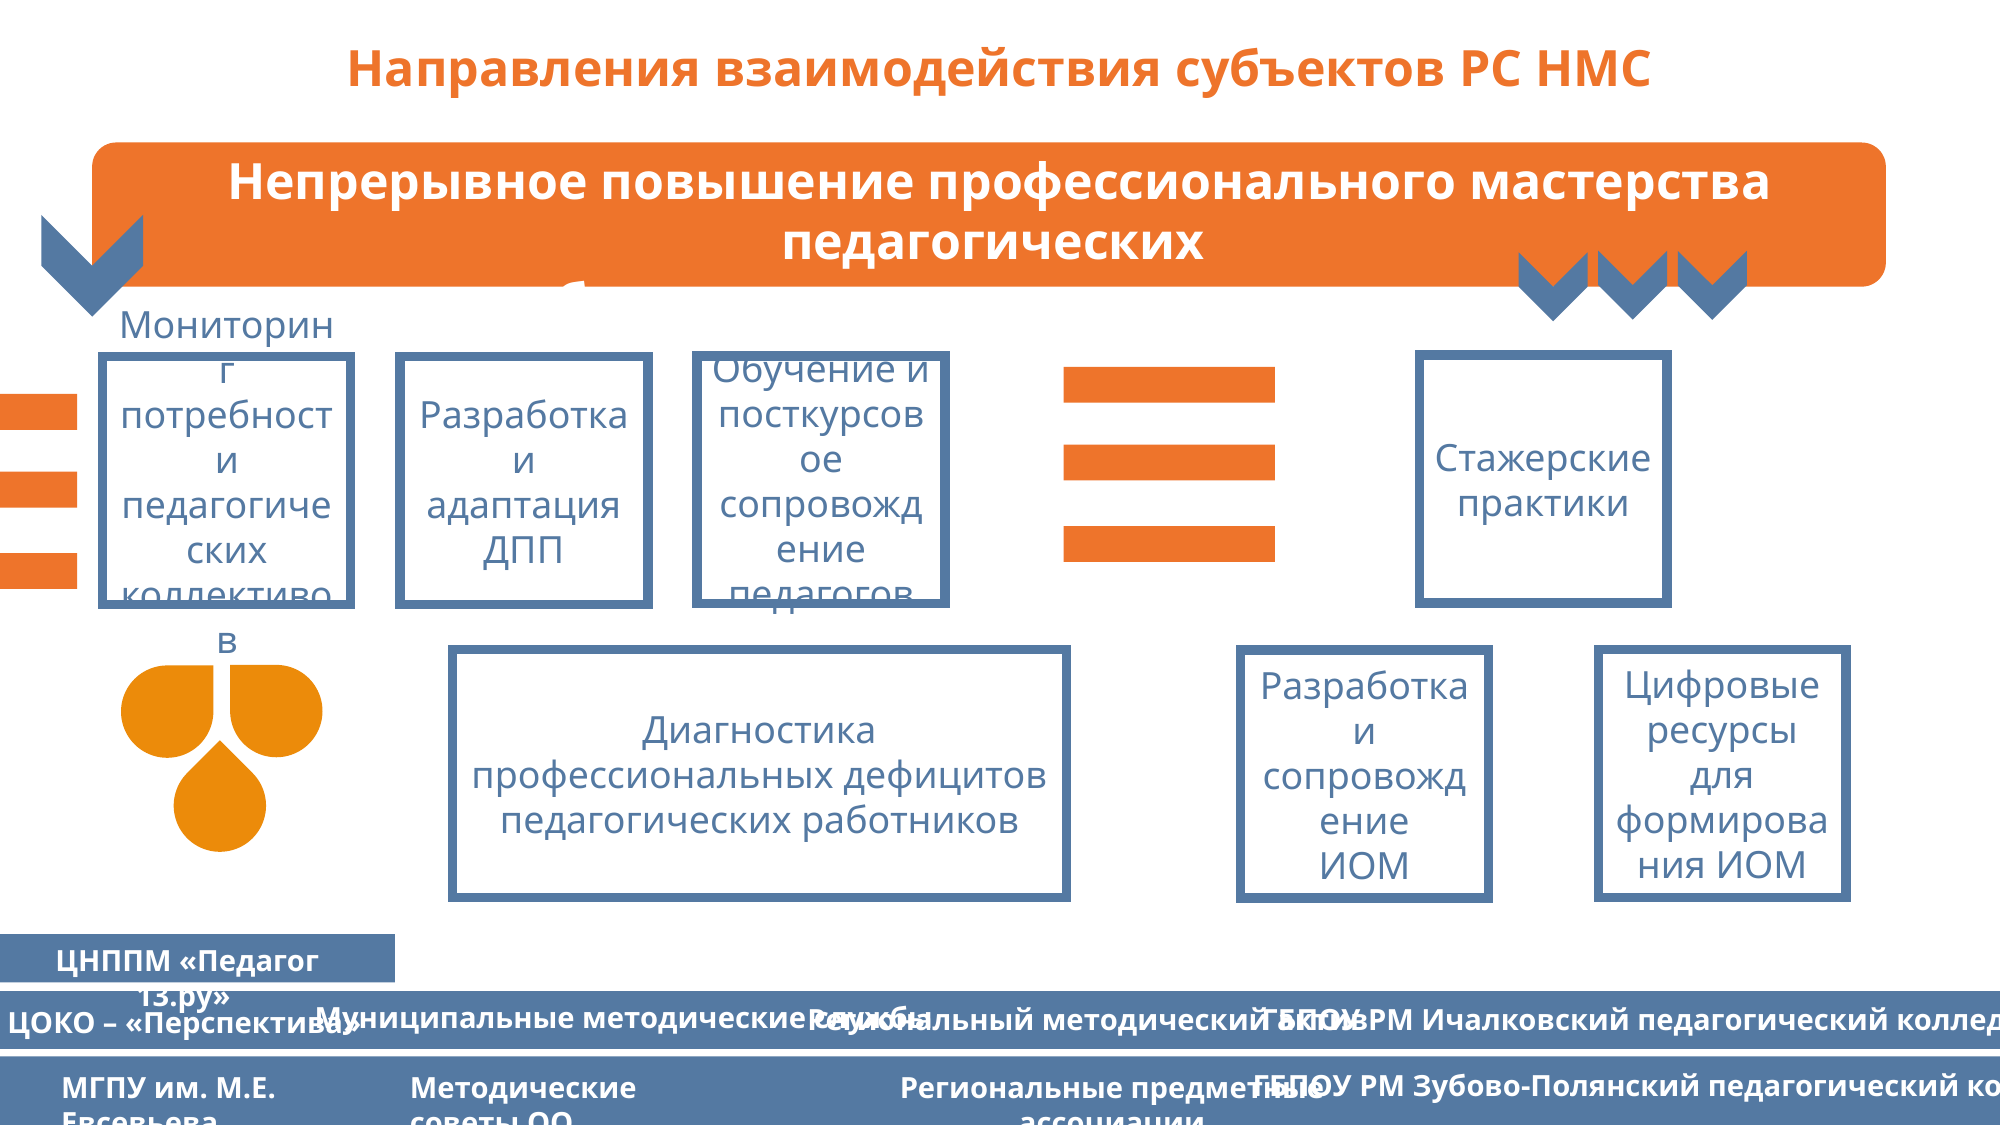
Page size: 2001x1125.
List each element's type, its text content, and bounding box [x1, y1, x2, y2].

text_box [1063, 525, 1276, 563]
text_box ЦНППМ «Педагог 13.ру» [5, 934, 370, 1020]
text_box Разработка и адаптация ДПП [399, 355, 649, 605]
text_box [1517, 249, 1589, 323]
text_box Обучение и посткурсовое сопровождение педагогов [696, 355, 946, 605]
text_box [0, 552, 78, 590]
text_box Диагностика профессиональных дефицитов педагогических работников [452, 648, 1067, 899]
text_box ЦОКО – «Перспектива» [0, 996, 377, 1047]
text_box [119, 664, 215, 759]
text_box [91, 145, 102, 263]
text_box Непрерывное повышение профессионального мастерства педагогических работников и управленческих кадров [102, 142, 1897, 338]
text_box МГПУ им. М.Е. Евсевьева [46, 1062, 362, 1125]
text_box [1063, 444, 1276, 481]
text_box Методические советы ОО [395, 1062, 739, 1125]
text_box Муниципальные методические службы [299, 992, 948, 1042]
text_box [1597, 248, 1669, 322]
text_box Стажерские практики [1418, 354, 1668, 604]
text_box [0, 1058, 2000, 1125]
text_box Разработка и сопровождение ИОМ [1239, 649, 1489, 899]
text_box Цифровые ресурсы для формирования ИОМ [1597, 649, 1847, 899]
text_box [0, 933, 396, 983]
text_box [0, 1048, 2000, 1058]
text_box [0, 393, 78, 431]
text_box [1676, 248, 1748, 322]
text_box [40, 212, 145, 319]
text_box Направления взаимодействия субъектов РС НМС [0, 38, 2000, 102]
text_box [1063, 366, 1276, 404]
text_box Мониторинг потребности педагогических коллективов [102, 355, 352, 605]
text_box [229, 663, 324, 759]
text_box Региональный методический актив [792, 993, 1384, 1044]
text_box [172, 738, 268, 853]
text_box Региональные предметные ассоциации [816, 1061, 1408, 1125]
text_box ГБПОУ РМ Ичалковский педагогический колледж [1246, 994, 2000, 1044]
text_box [370, 990, 2000, 994]
text_box [0, 471, 78, 509]
text_box ГБПОУ РМ Зубово-Полянский педагогический колледж [1238, 1060, 2000, 1110]
text_box [0, 1042, 2000, 1048]
